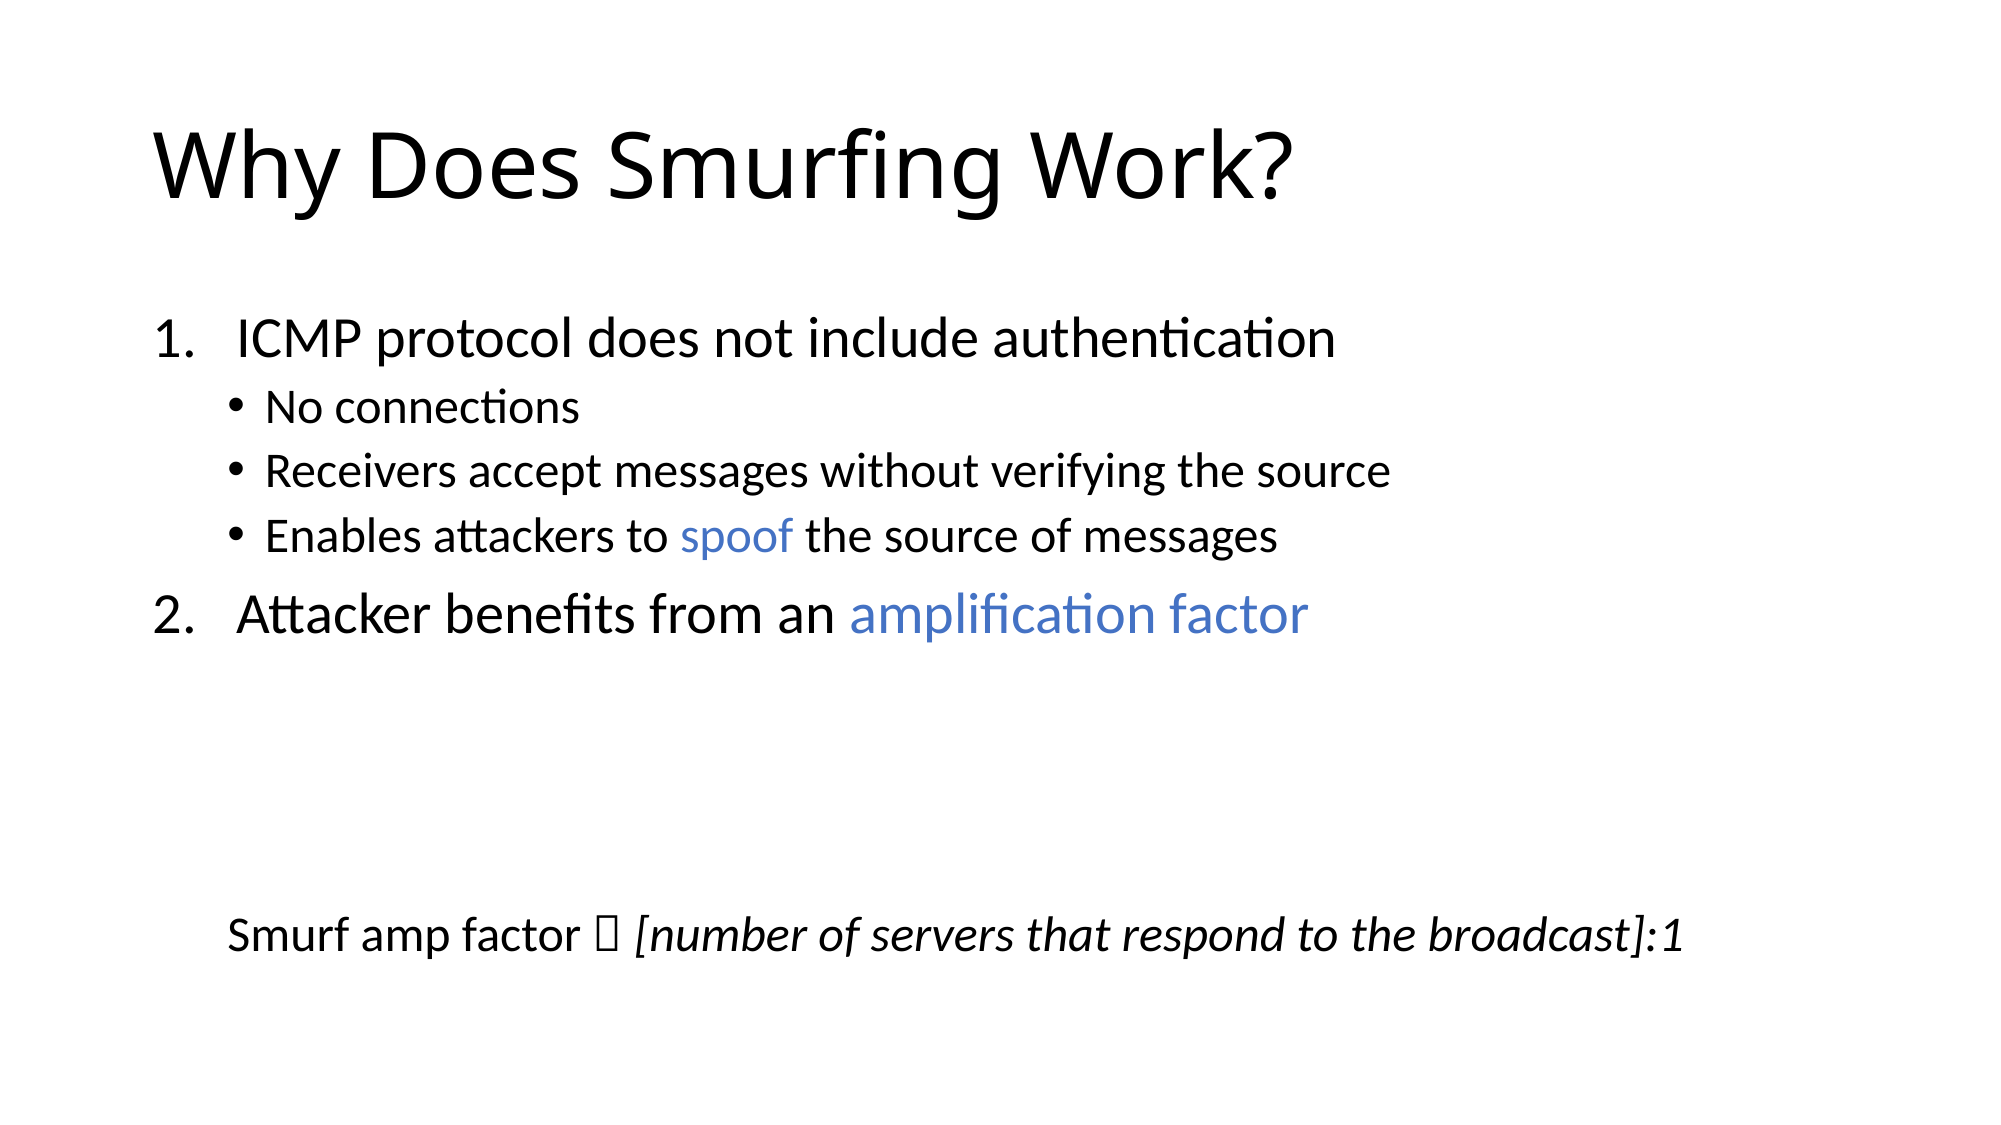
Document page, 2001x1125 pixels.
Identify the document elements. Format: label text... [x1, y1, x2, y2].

title Why Does Smurfing Work? [137, 59, 1863, 278]
